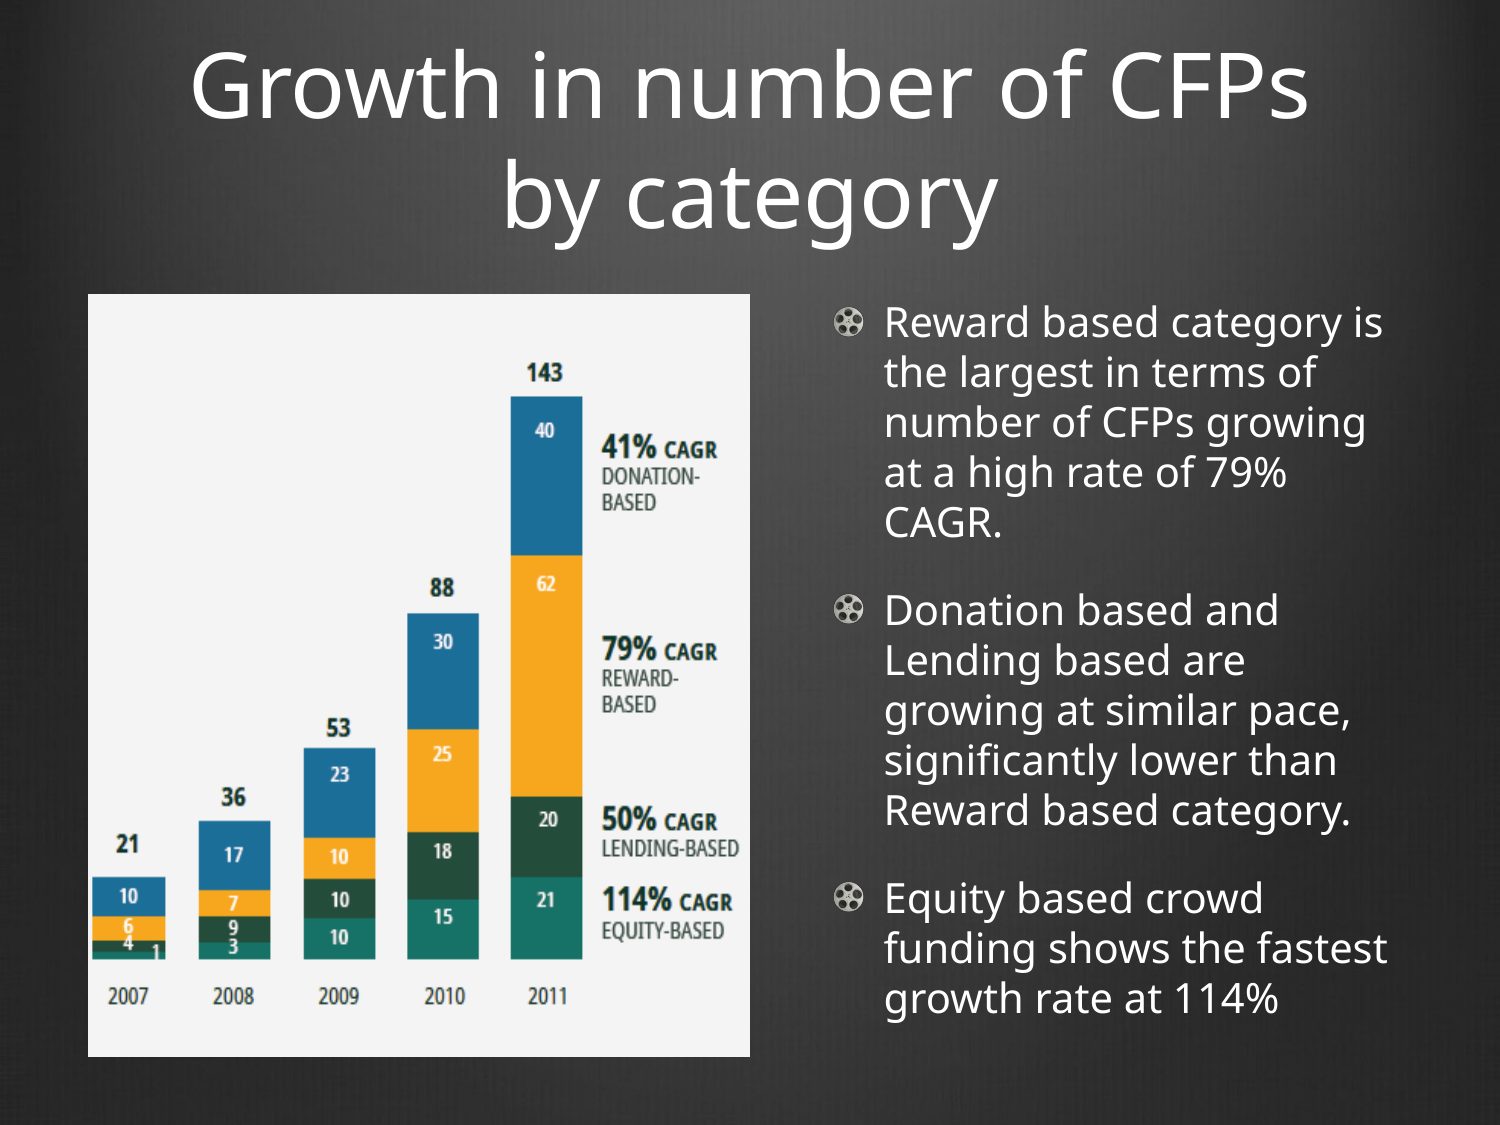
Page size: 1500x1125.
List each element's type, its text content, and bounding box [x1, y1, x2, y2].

title Growth in number of CFPs by category [112, 19, 1388, 255]
text_box Reward based category is the largest in terms of number of CFPs growing at a high rate of 79% CAGR. Donation based and Lending based are growing at similar pace, significantly lower than Reward based category. Equity based crowd funding shows the fastest growth rate at 114% [817, 288, 1411, 1070]
picture [832, 592, 865, 625]
picture [832, 880, 865, 913]
picture [88, 294, 750, 1057]
picture [832, 305, 865, 338]
